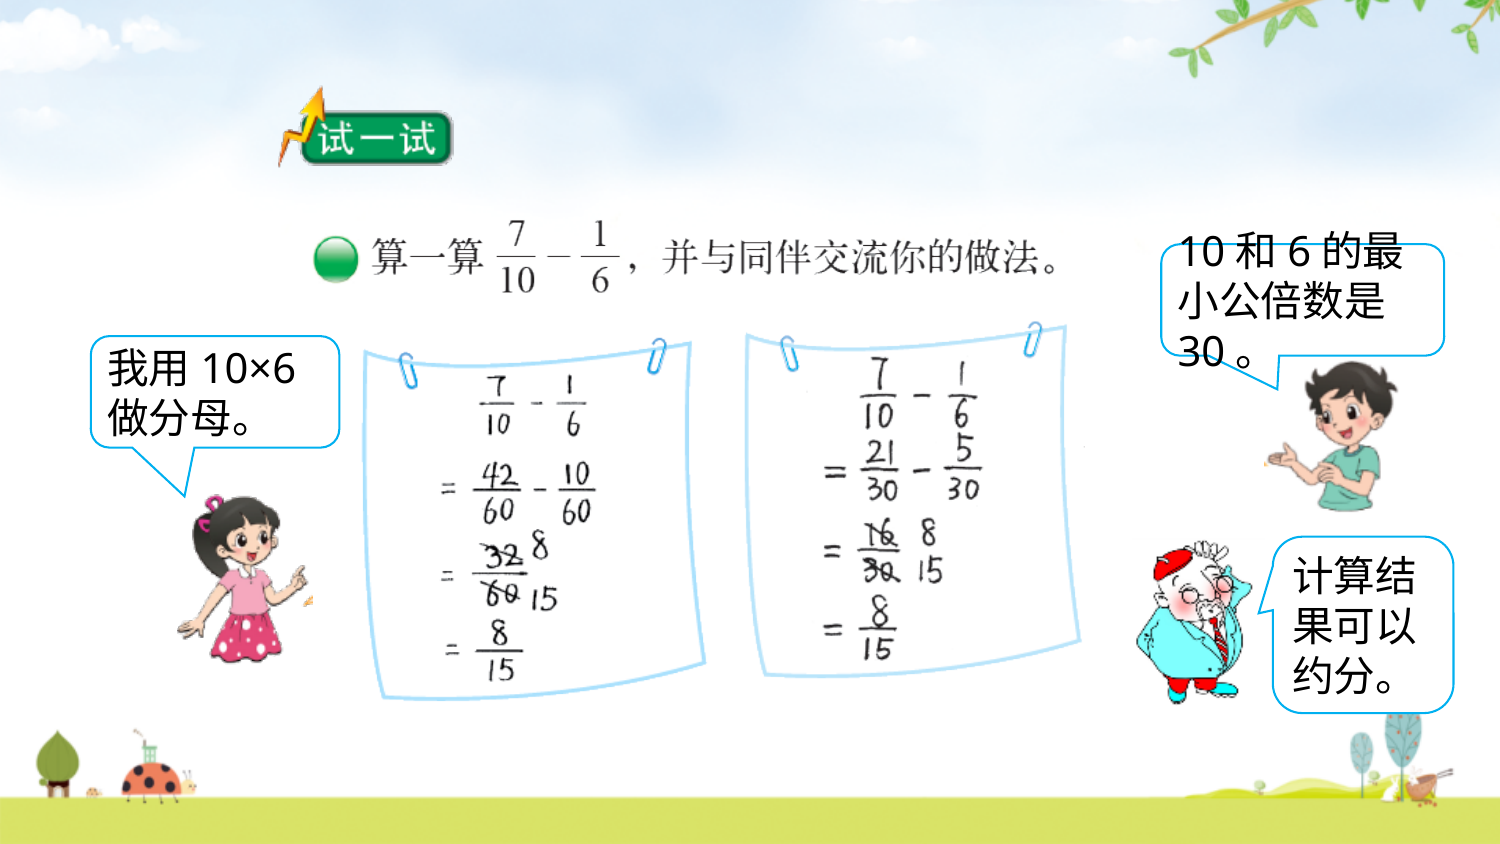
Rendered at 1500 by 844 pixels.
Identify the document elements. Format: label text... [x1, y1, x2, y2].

text_box 计算结果可以约分。 [1265, 535, 1455, 715]
text_box 10和6的最小公倍数是30。 [1160, 243, 1446, 384]
picture [0, 0, 1500, 844]
text_box 我用10×6做分母。 [89, 335, 341, 491]
